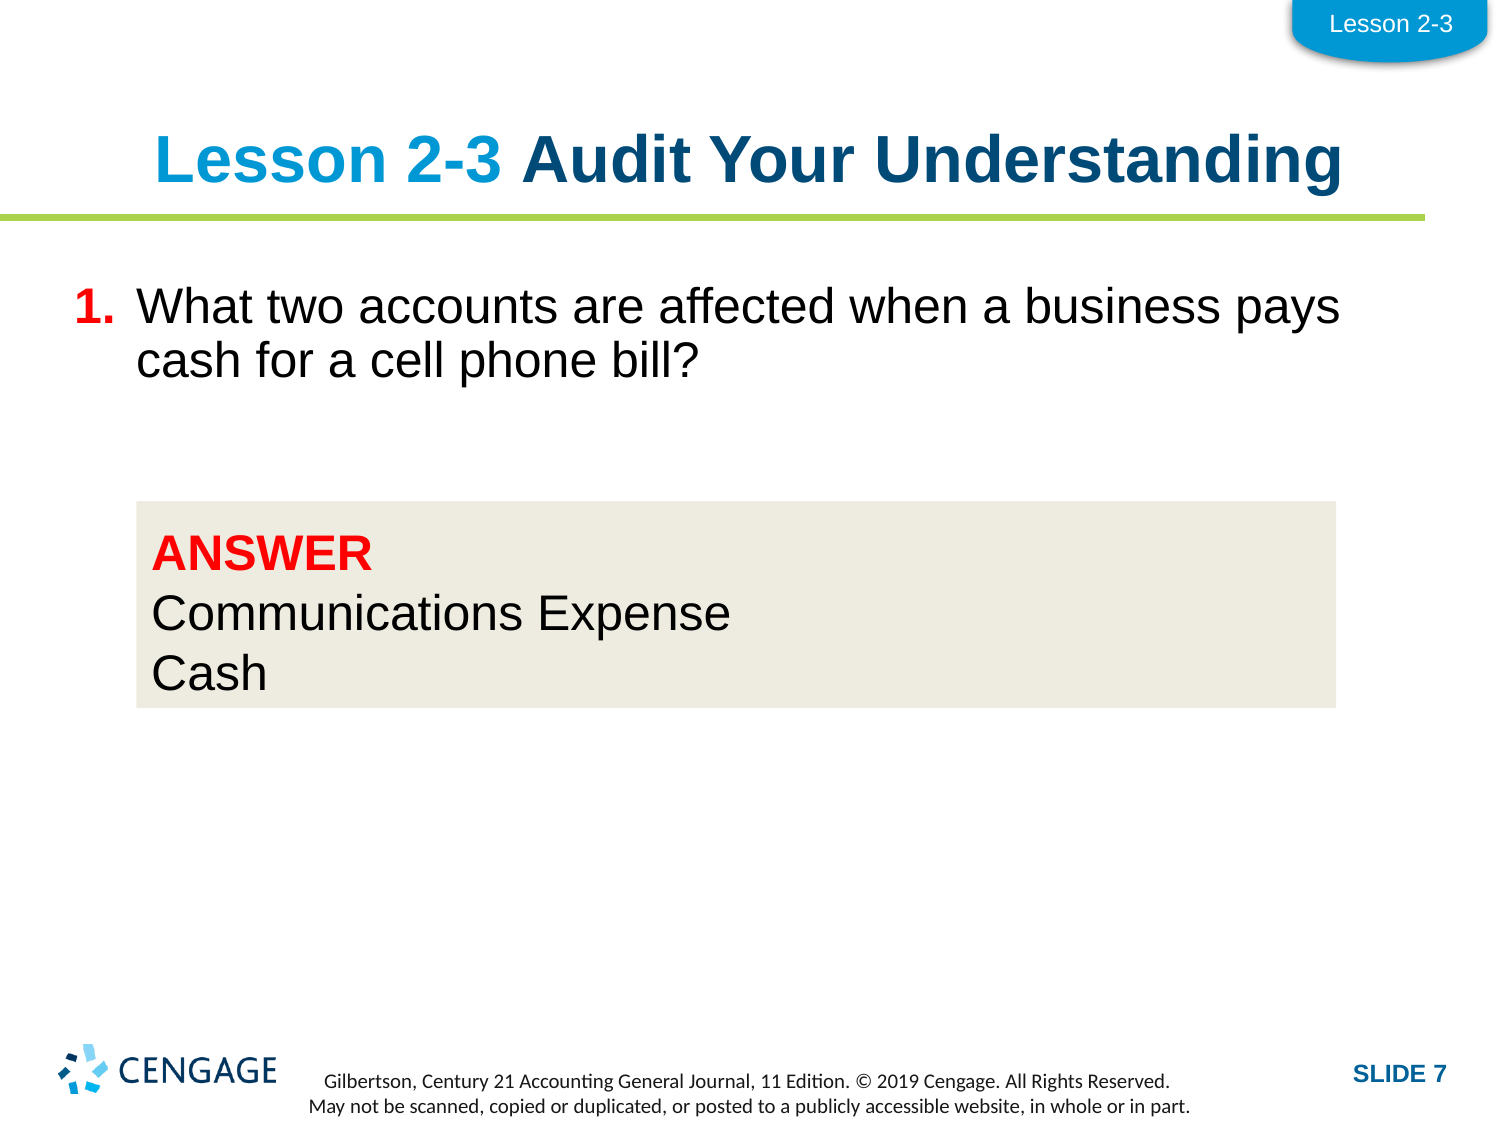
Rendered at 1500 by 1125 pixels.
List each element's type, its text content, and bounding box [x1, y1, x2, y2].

text_box SLIDE 7 [1162, 1049, 1463, 1095]
text_box ANSWER Communications Expense Cash [136, 501, 1337, 708]
text_box Lesson 2-3 [1314, 0, 1469, 45]
title Lesson 2-3 Audit Your Understanding [61, 124, 1439, 235]
list 1. What two accounts are affected when a business pays cash for a cell phone bill? [59, 272, 1437, 449]
text_box [1292, 0, 1488, 63]
picture [58, 1044, 276, 1094]
